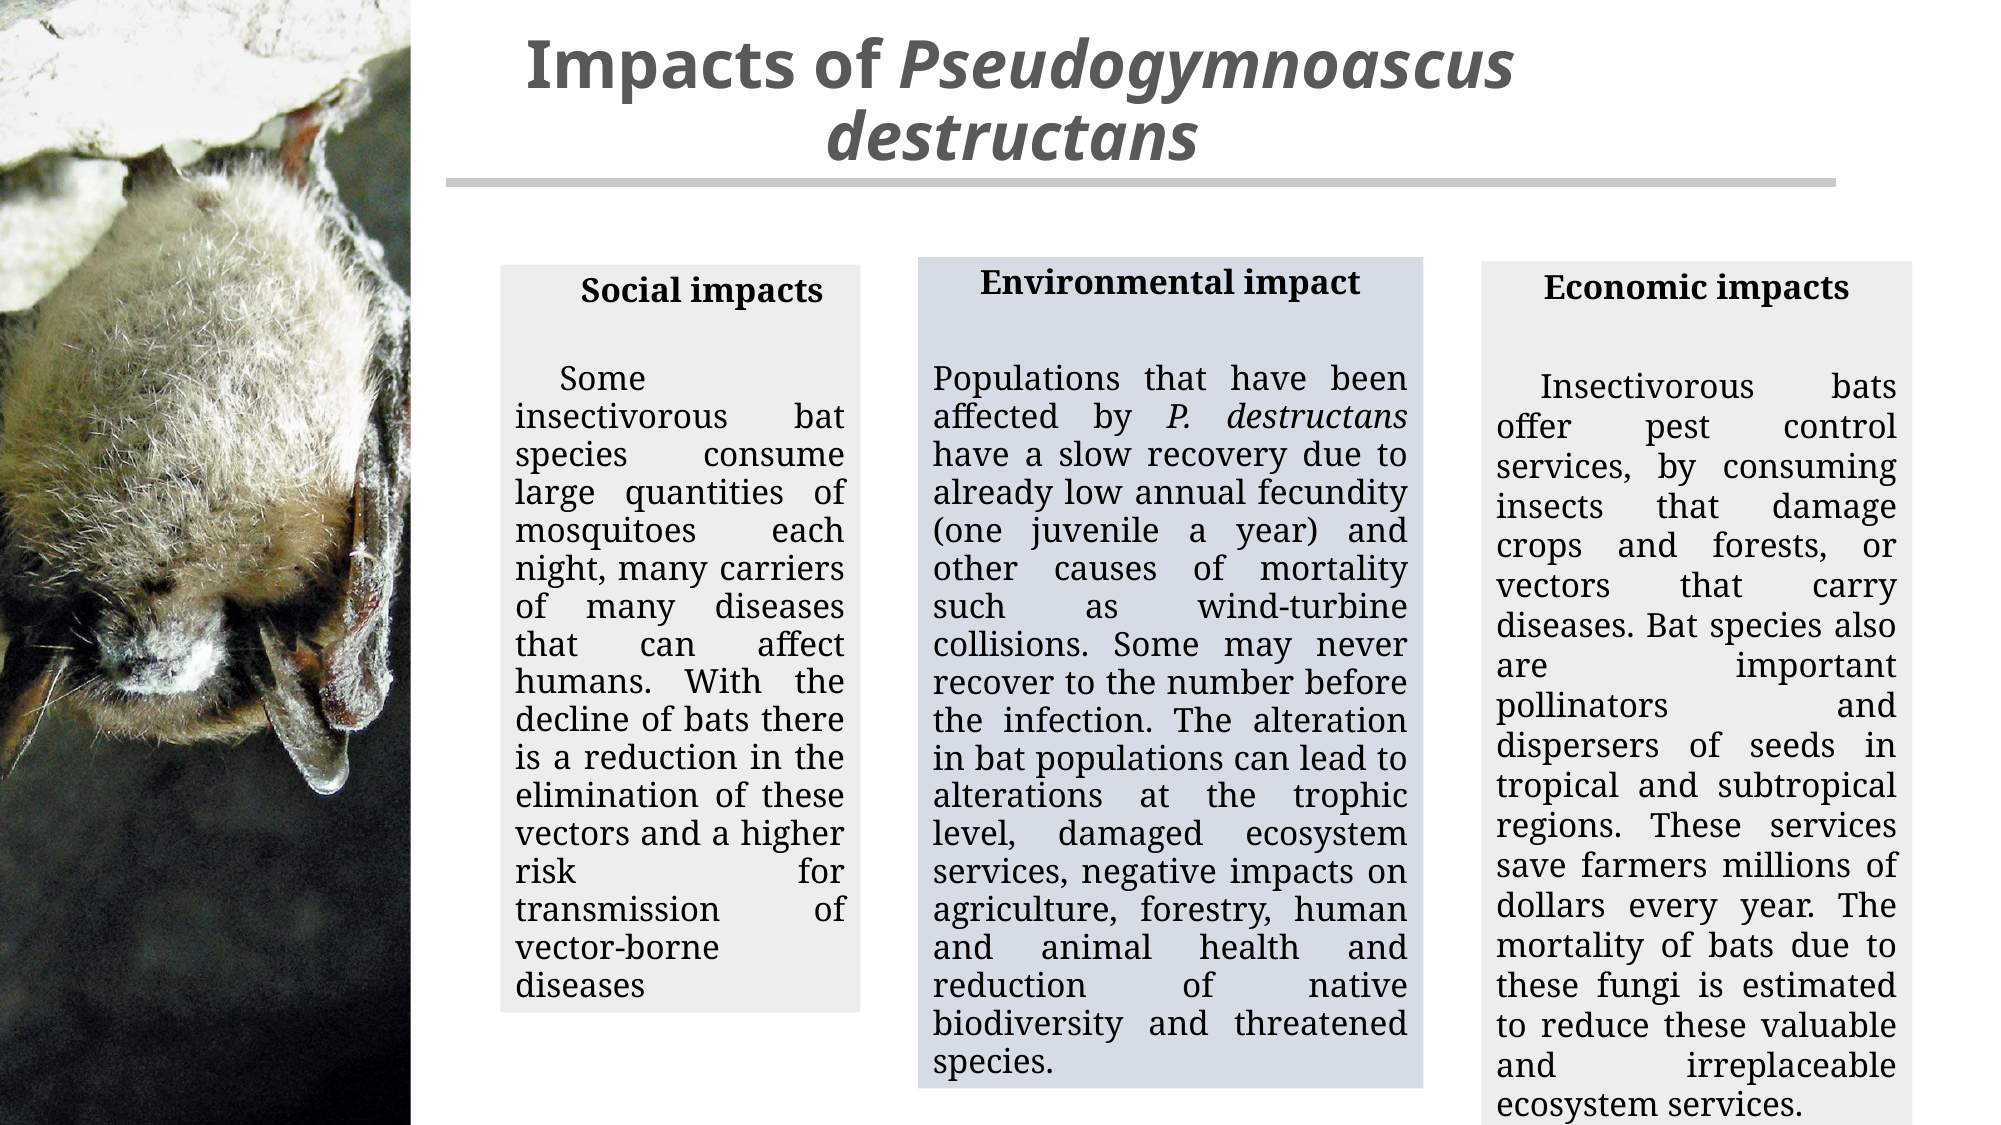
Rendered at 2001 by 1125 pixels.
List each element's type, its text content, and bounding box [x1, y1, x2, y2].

picture [0, 0, 411, 1125]
text_box Economic impacts Insectivorous bats offer pest control services, by consuming insects that damage crops and forests, or vectors that carry diseases. Bat species also are important pollinators and dispersers of seeds in tropical and subtropical regions. These services save farmers millions of dollars every year. The mortality of bats due to these fungi is estimated to reduce these valuable and irreplaceable ecosystem services. [1481, 261, 1913, 1125]
text_box Environmental impact Populations that have been affected by P. destructans have a slow recovery due to already low annual fecundity (one juvenile a year) and other causes of mortality such as wind-turbine collisions. Some may never recover to the number before the infection. The alteration in bat populations can lead to alterations at the trophic level, damaged ecosystem services, negative impacts on agriculture, forestry, human and animal health and reduction of native biodiversity and threatened species. [918, 257, 1424, 1089]
text_box Social impacts Some insectivorous bat species consume large quantities of mosquitoes each night, many carriers of many diseases that can affect humans. With the decline of bats there is a reduction in the elimination of these vectors and a higher risk for transmission of vector-borne diseases [500, 264, 861, 1013]
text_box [411, 17, 1836, 183]
